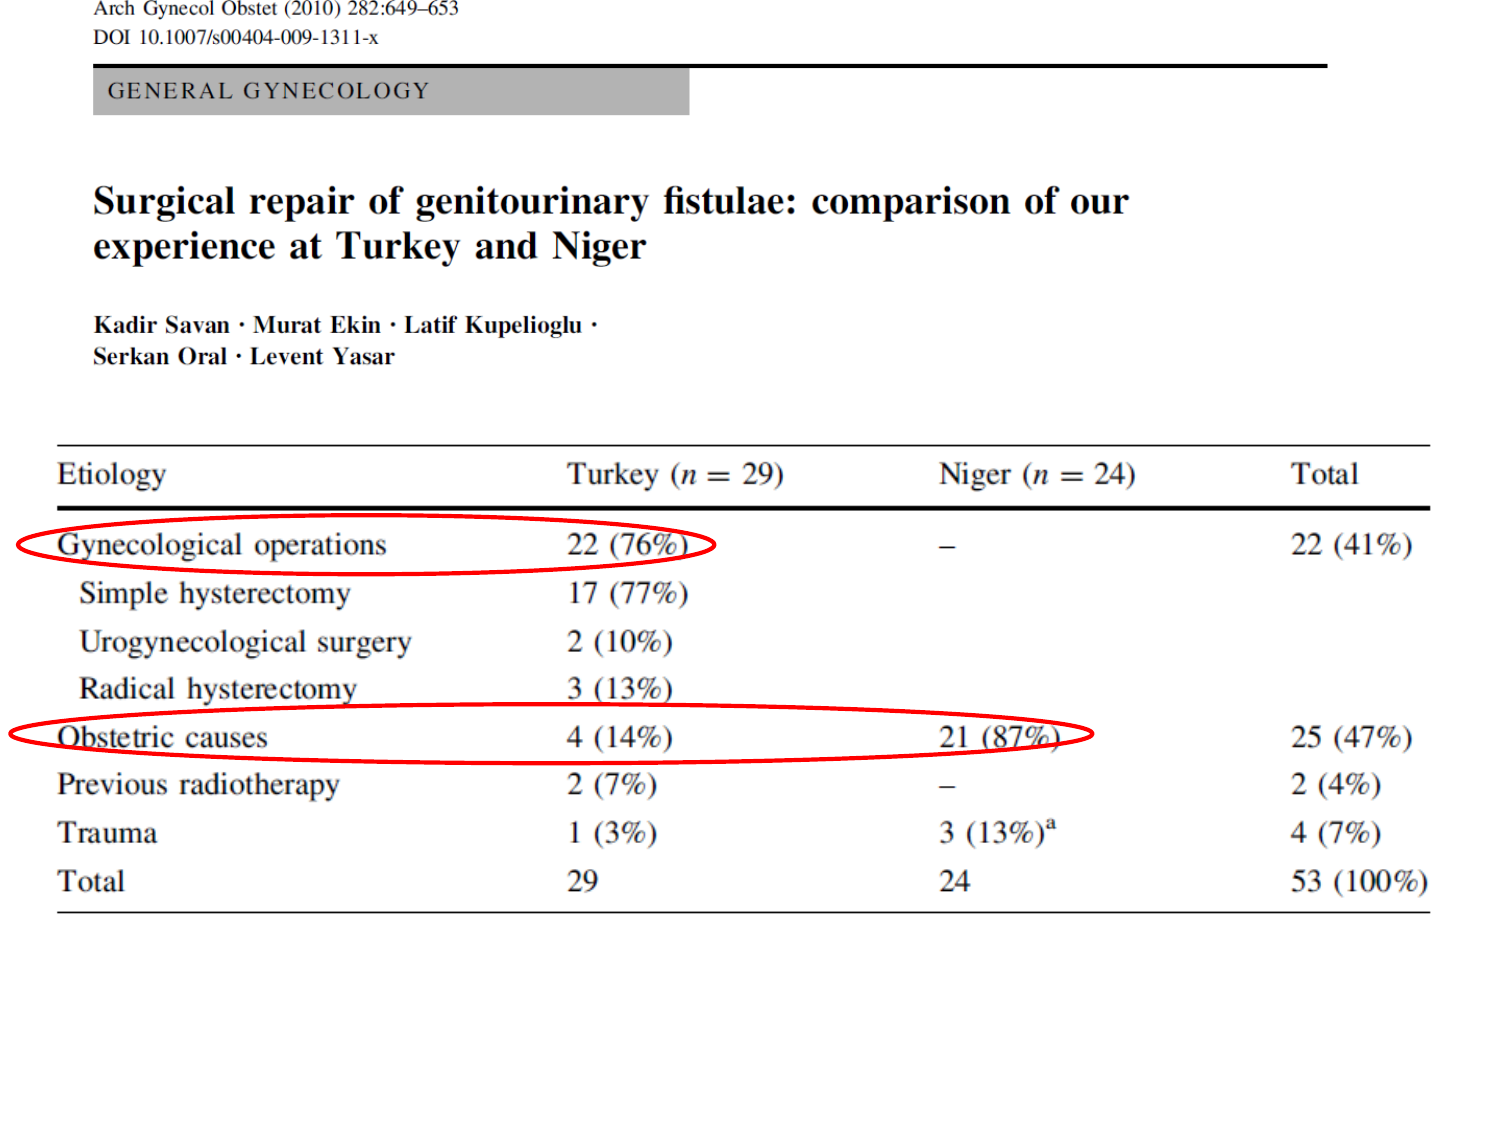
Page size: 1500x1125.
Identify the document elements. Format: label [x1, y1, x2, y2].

text_box [8, 723, 29, 744]
text_box [15, 535, 29, 555]
picture [34, 420, 1468, 937]
picture [64, 0, 1339, 380]
